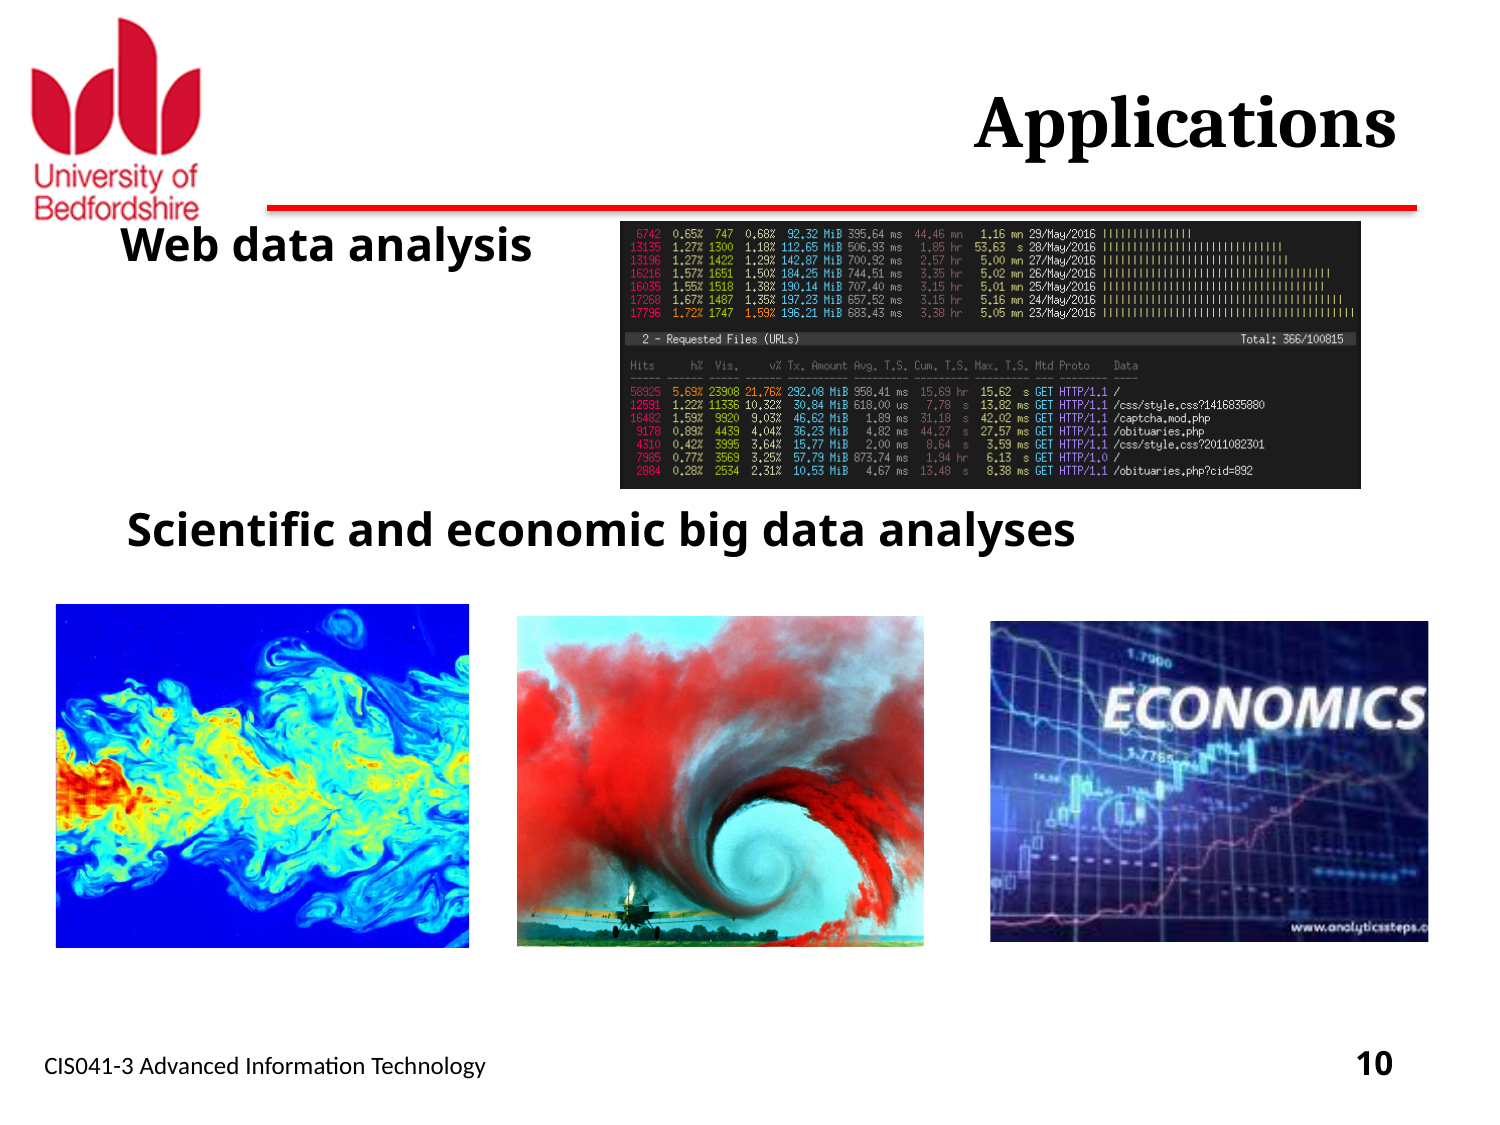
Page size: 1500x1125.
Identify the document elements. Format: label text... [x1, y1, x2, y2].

picture [989, 620, 1429, 943]
title Applications [262, 61, 1413, 174]
text_box Scientific and economic big data analyses [112, 492, 1128, 563]
picture [619, 221, 1361, 489]
picture [0, 0, 237, 236]
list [55, 604, 470, 948]
picture [516, 615, 924, 947]
text_box Web data analysis [105, 207, 548, 278]
footer CIS041-3 Advanced Information Technology [29, 1035, 514, 1095]
